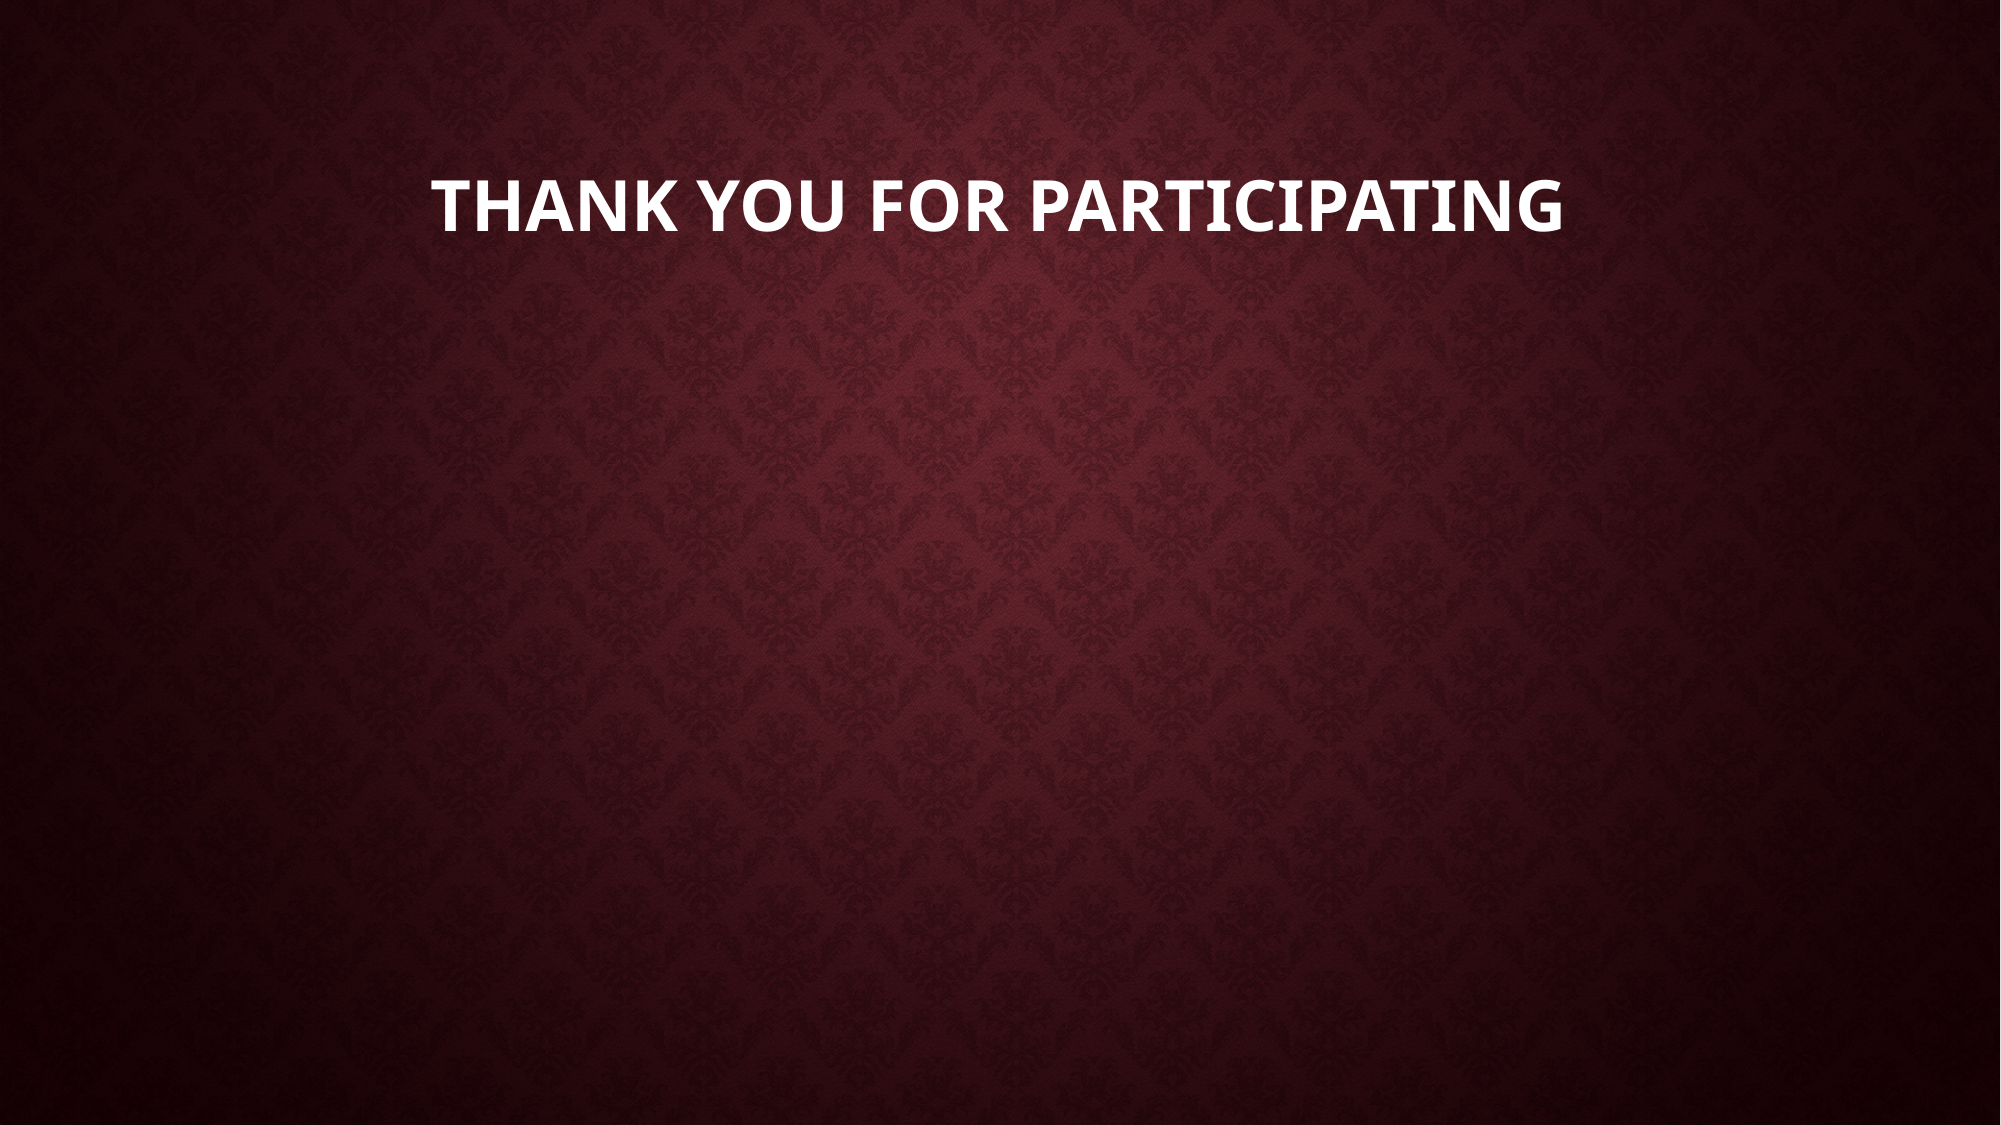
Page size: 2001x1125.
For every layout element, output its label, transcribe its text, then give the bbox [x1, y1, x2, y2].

title Thank you for participating [149, 99, 1849, 318]
